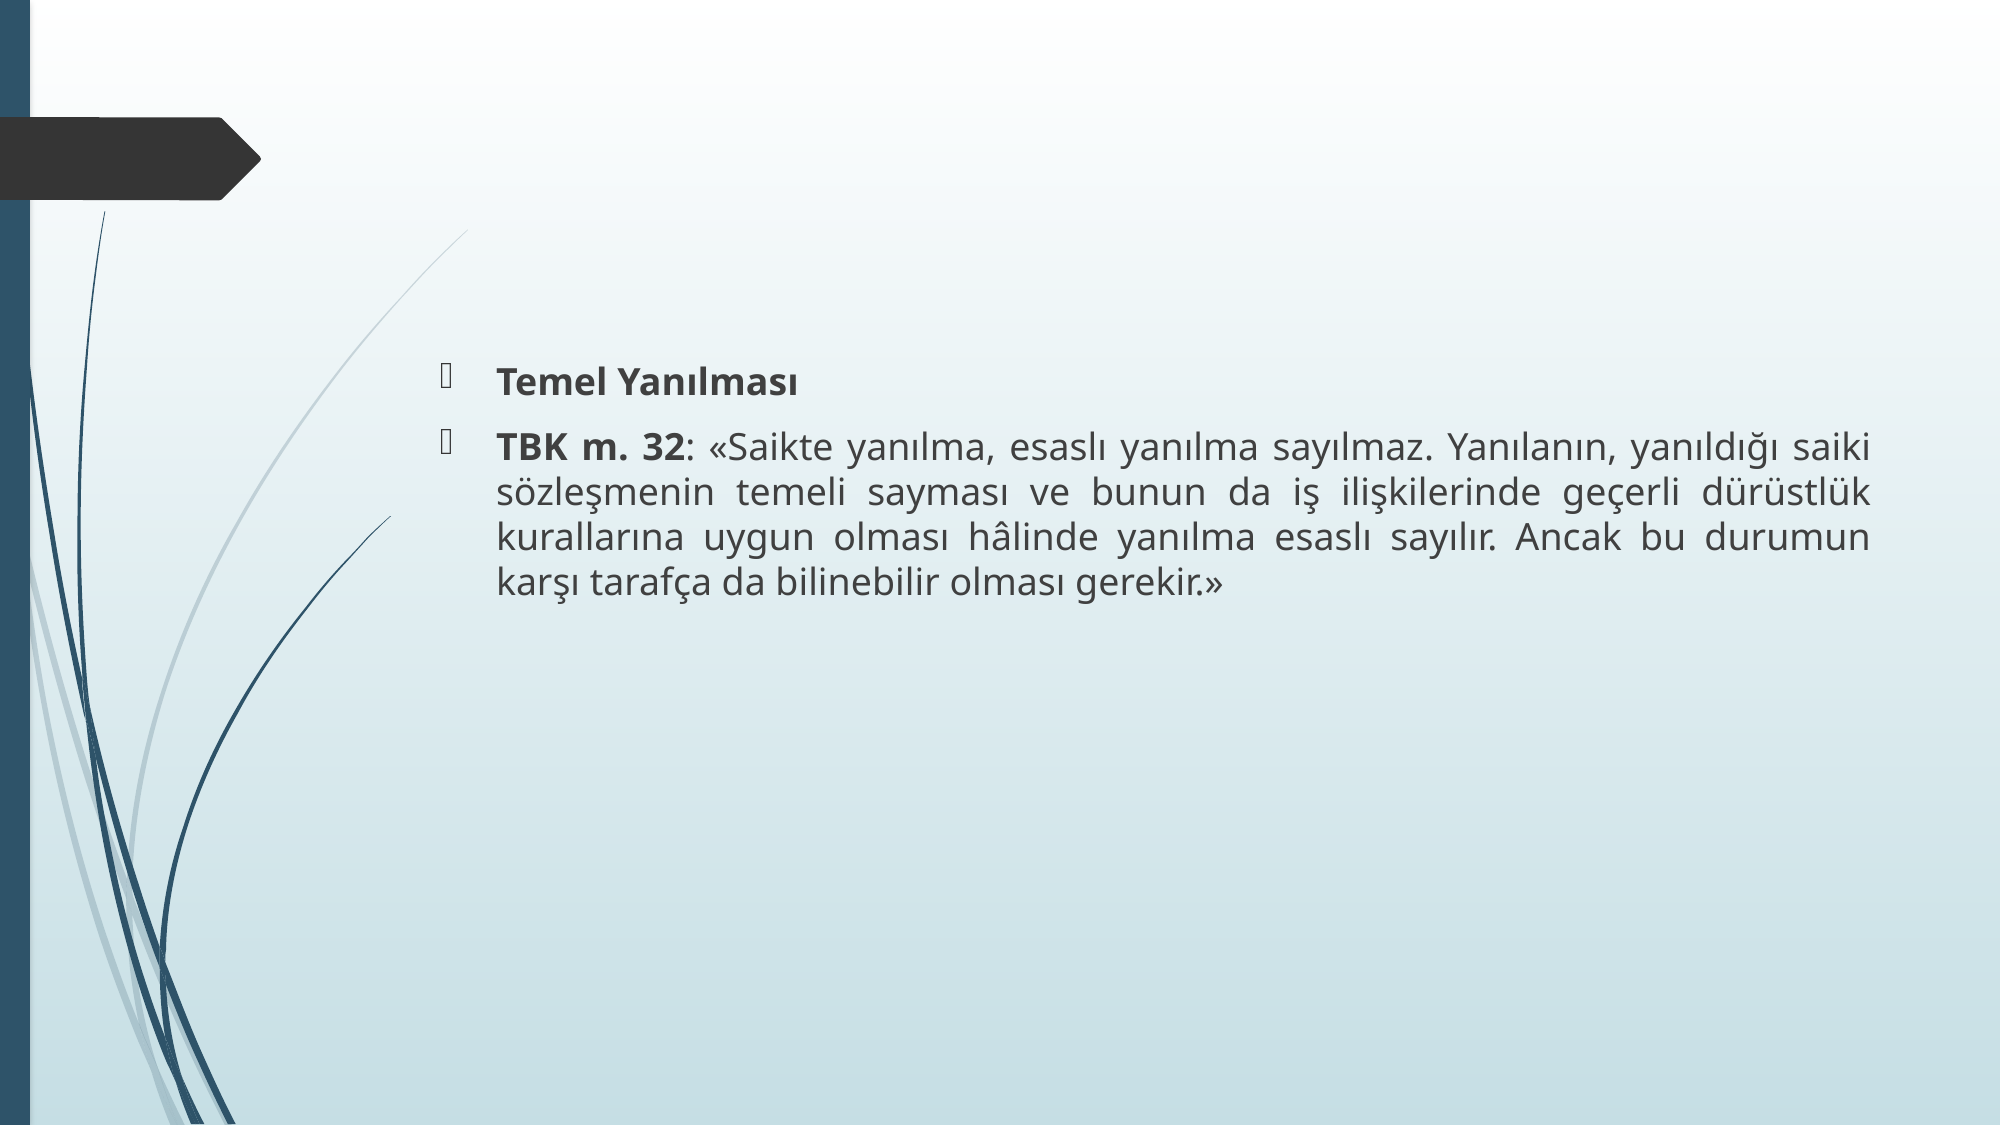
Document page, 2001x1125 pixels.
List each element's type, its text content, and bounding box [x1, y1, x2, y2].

list Temel Yanılması TBK m. 32: «Saikte yanılma, esaslı yanılma sayılmaz. Yanılanın, yanıldığı saiki sözleşmenin temeli sayması ve bunun da iş ilişkilerinde geçerli dürüstlük kurallarına uygun olması hâlinde yanılma esaslı sayılır. Ancak bu durumun karşı tarafça da bilinebilir olması gerekir.» [424, 350, 1888, 970]
